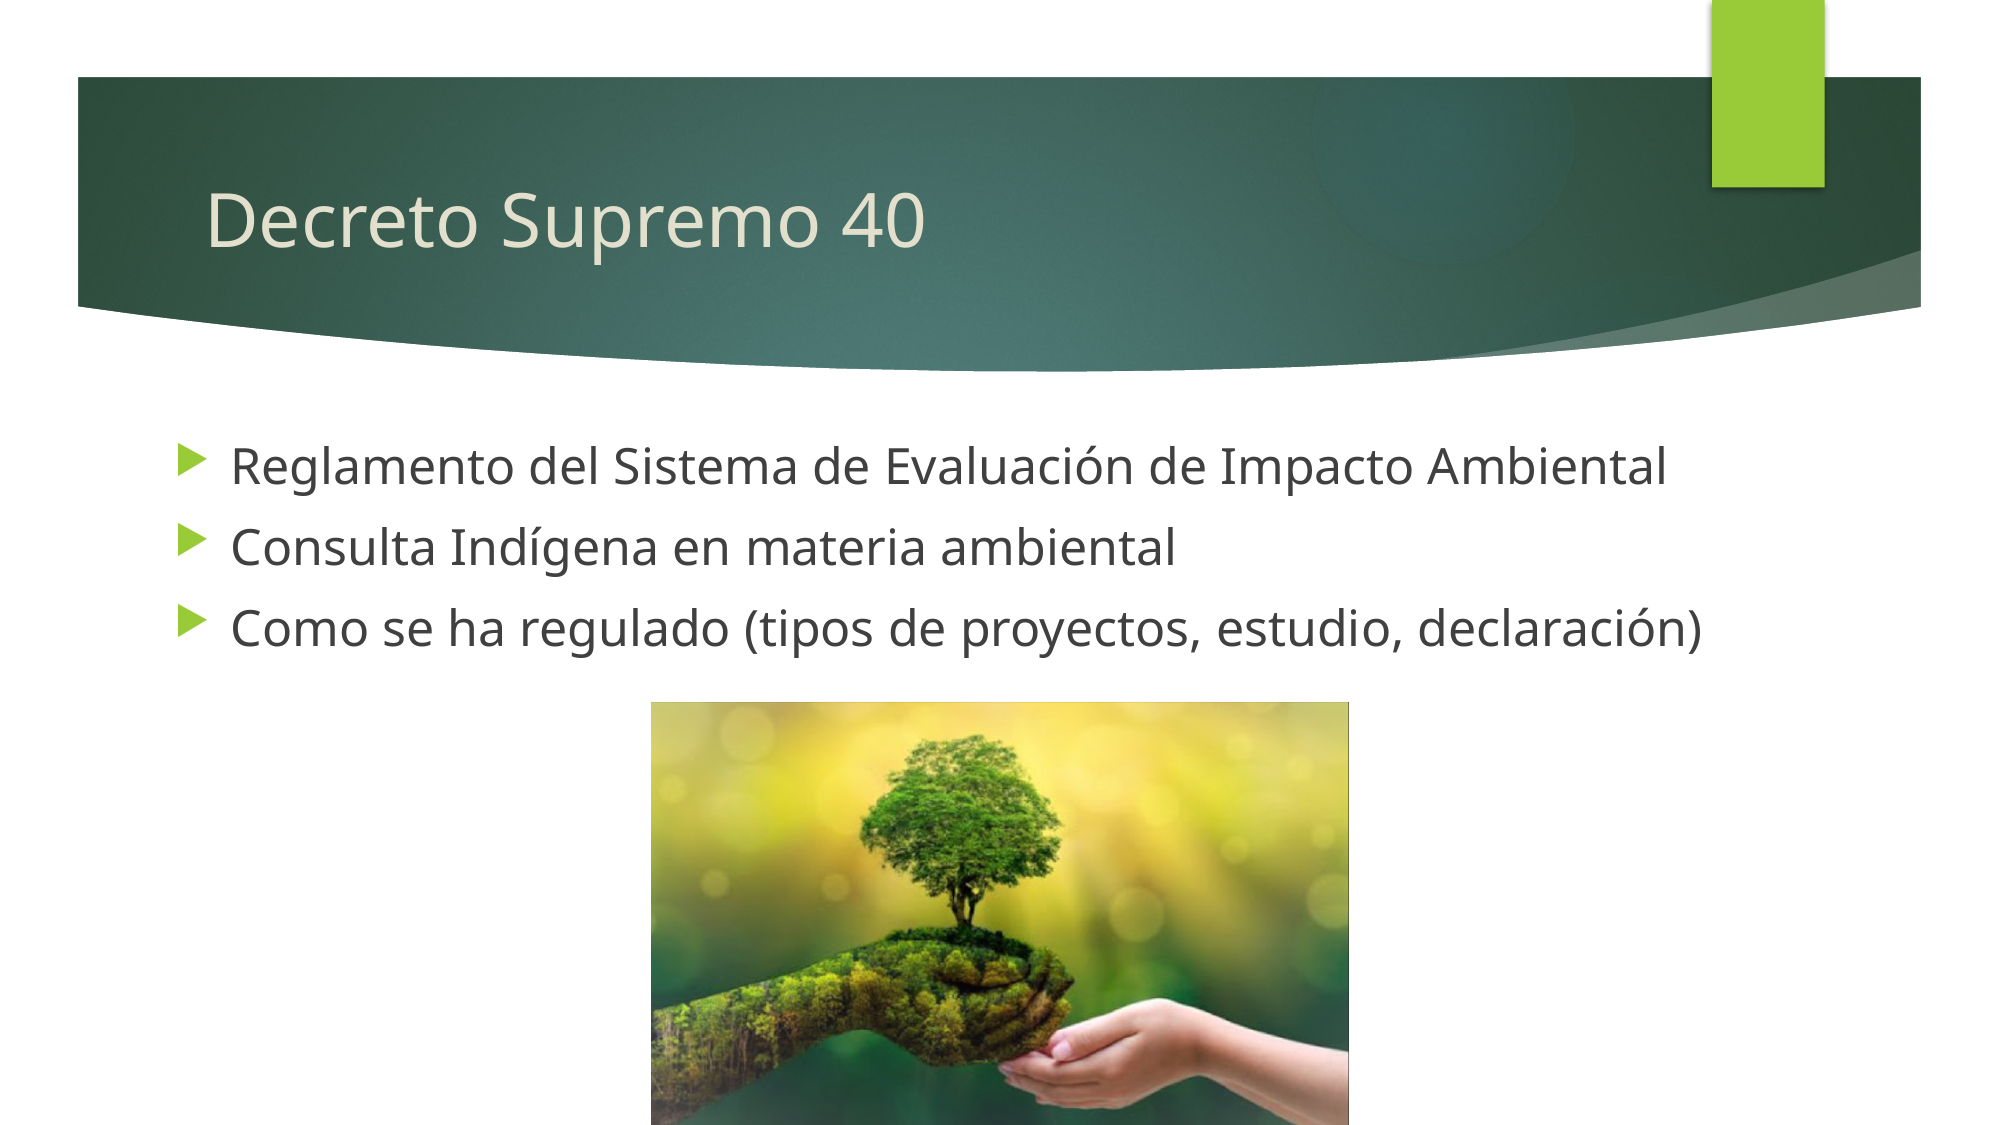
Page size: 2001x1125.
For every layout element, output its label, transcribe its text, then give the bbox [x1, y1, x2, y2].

list Reglamento del Sistema de Evaluación de Impacto Ambiental Consulta Indígena en materia ambiental Como se ha regulado (tipos de proyectos, estudio, declaración) [159, 427, 1819, 694]
title Decreto Supremo 40 [189, 159, 1627, 276]
picture [650, 702, 1349, 1125]
